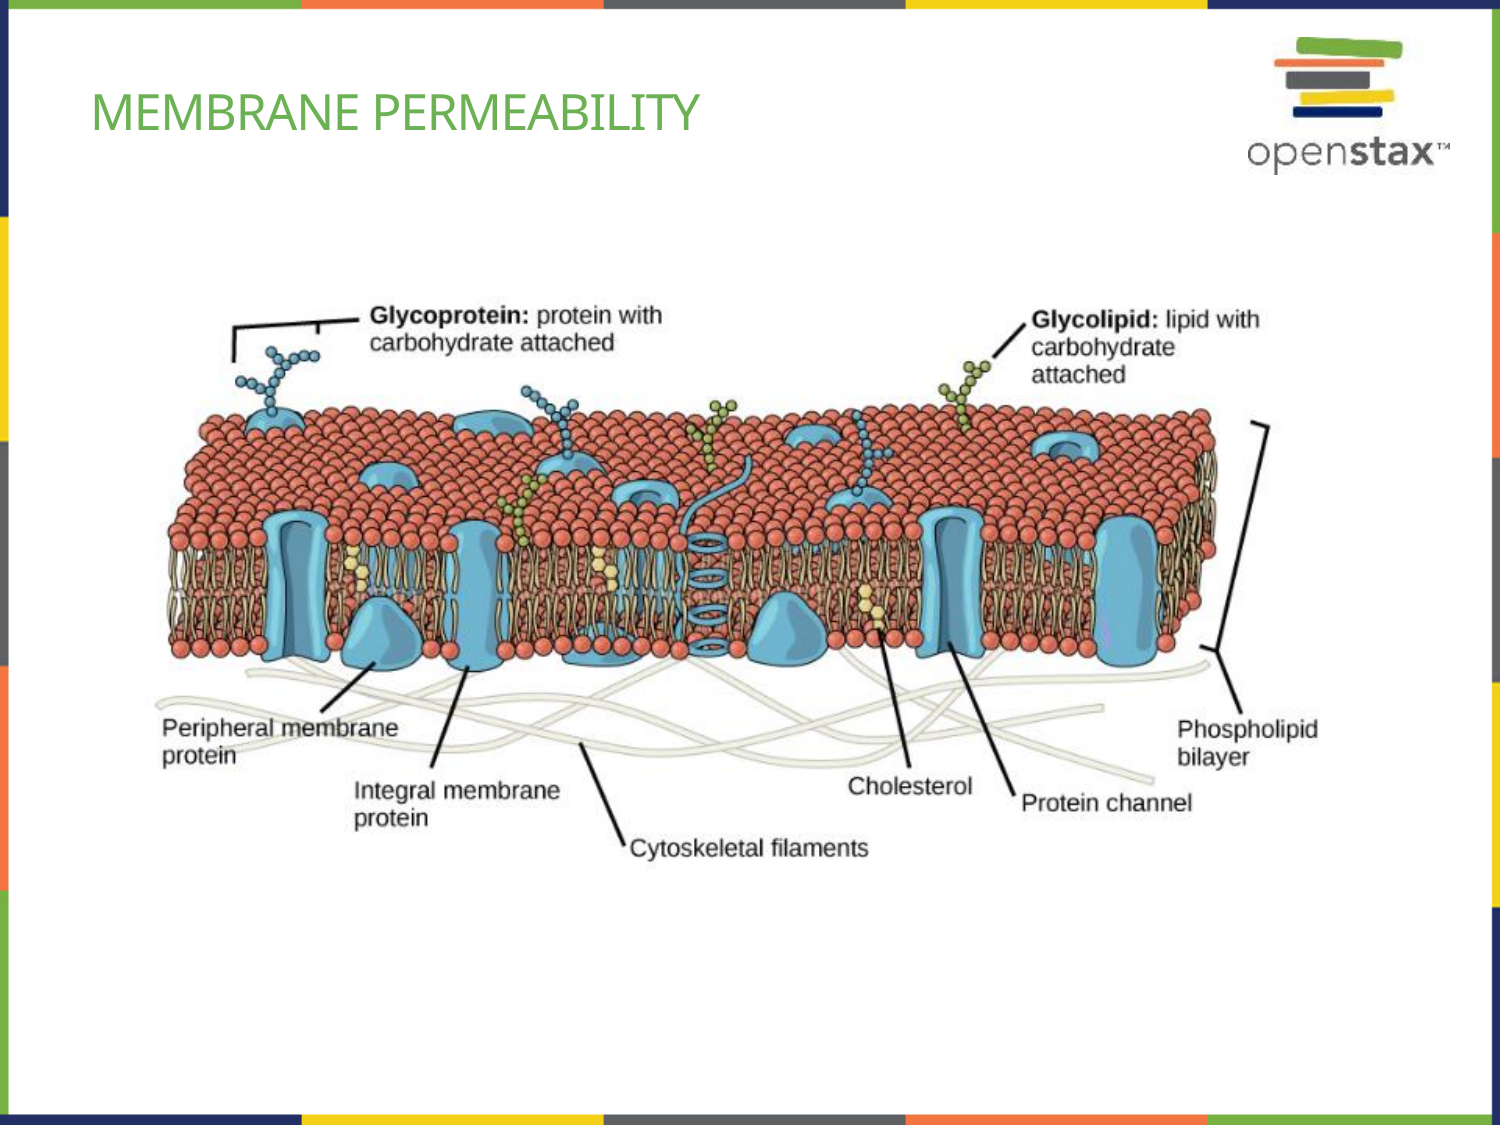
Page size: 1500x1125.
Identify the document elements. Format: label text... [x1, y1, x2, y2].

title Membrane permeability [75, 39, 1246, 148]
picture [0, 0, 1500, 1125]
